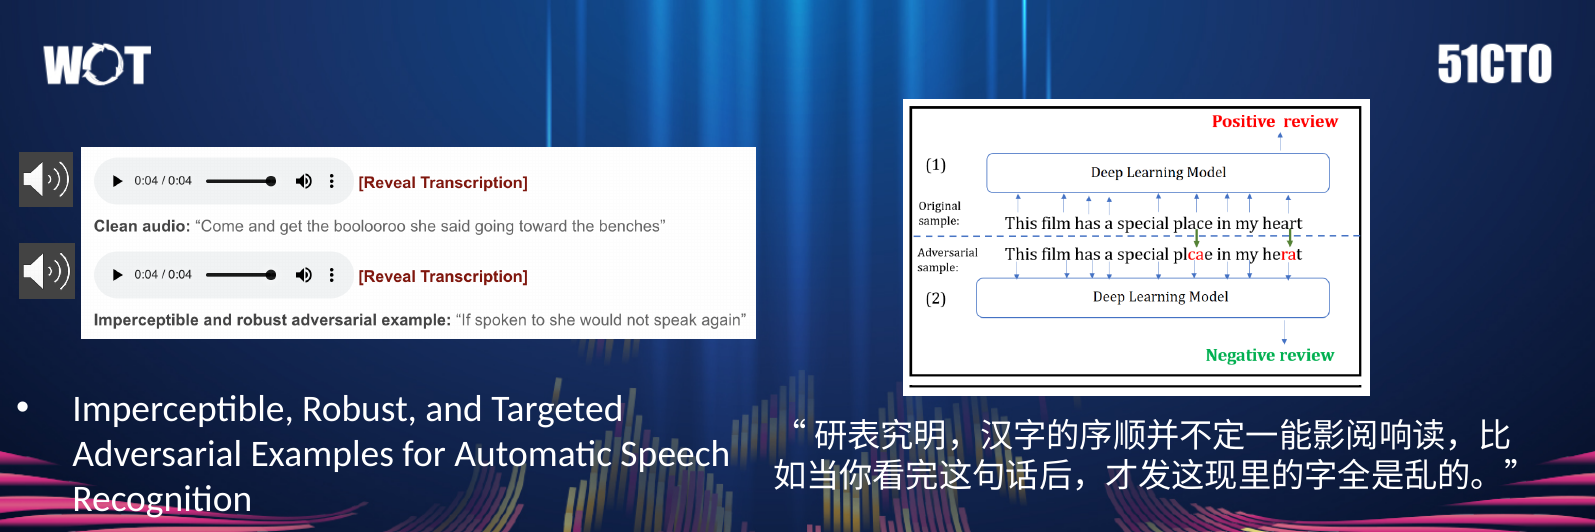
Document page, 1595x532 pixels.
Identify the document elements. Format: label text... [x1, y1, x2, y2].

picture [0, 0, 1595, 532]
text_box Imperceptible, Robust, and Targeted Adversarial Examples for Automatic Speech Recognition [0, 376, 756, 532]
text_box “研表究明，汉字的序顺并不定一能影阅响读，比如当你看完这句话后，才发这现里的字全是乱的。” [758, 406, 1556, 502]
